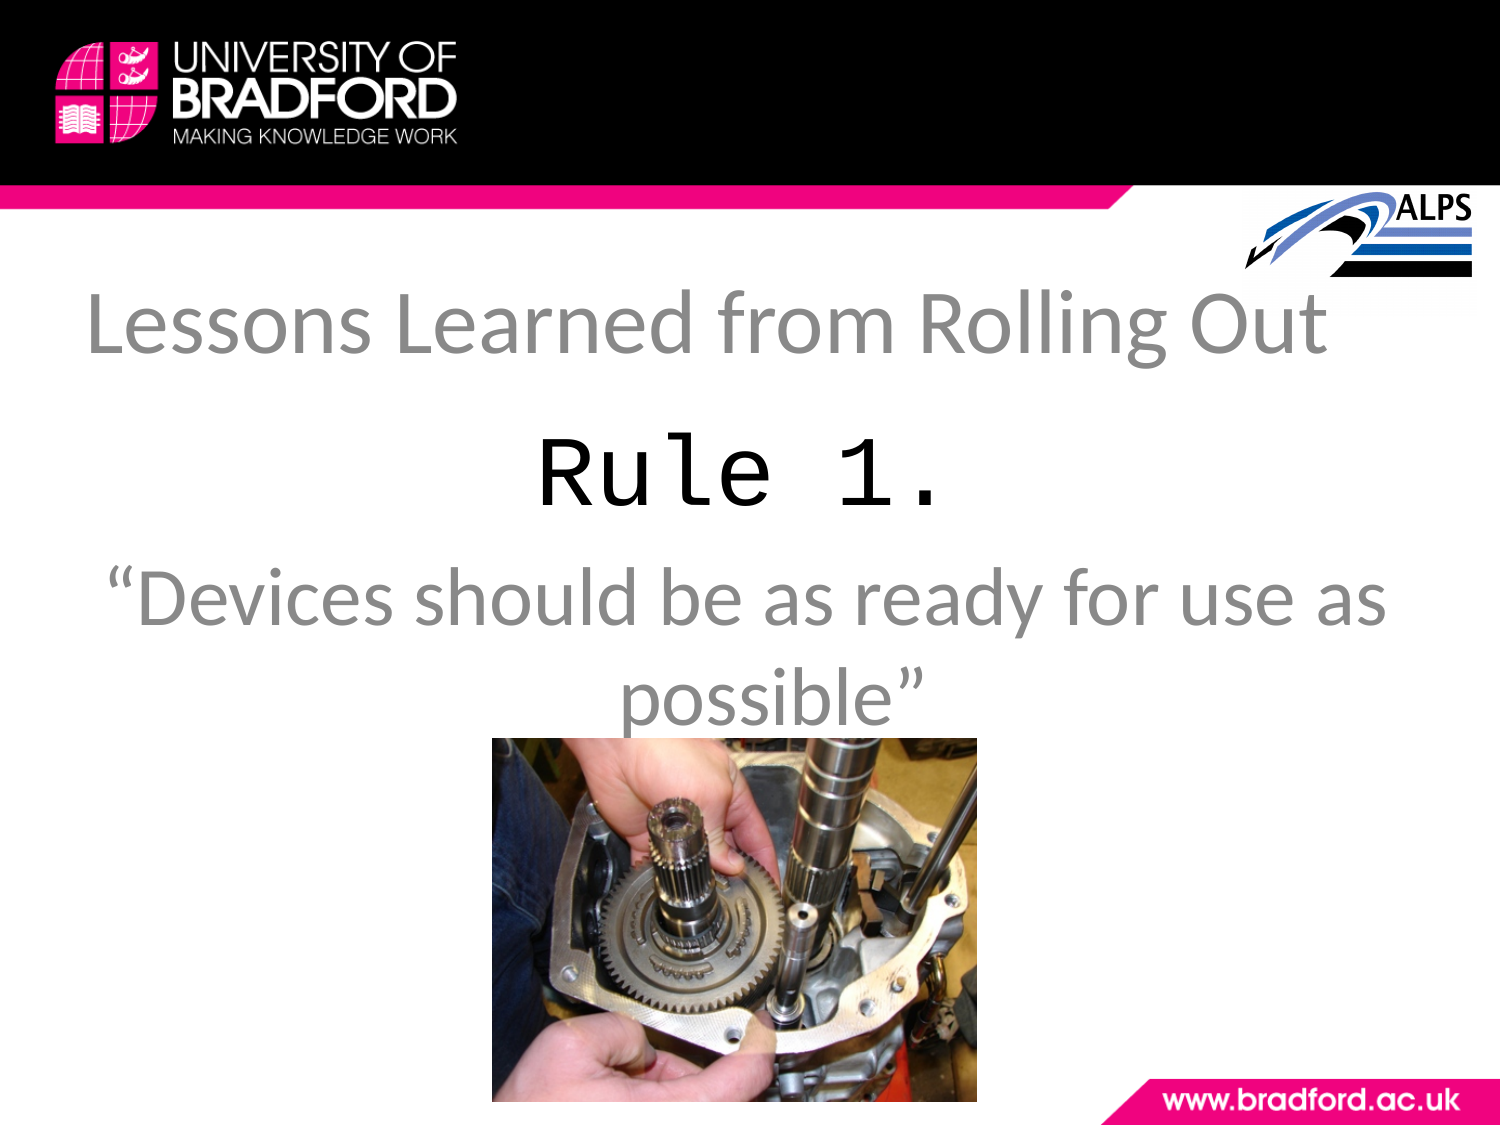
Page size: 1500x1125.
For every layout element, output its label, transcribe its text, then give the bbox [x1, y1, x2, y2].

list Rule 1. “Devices should be as ready for use as possible” [70, 398, 1421, 1032]
title Lessons Learned from Rolling Out [70, 222, 1421, 398]
picture [0, 0, 1500, 1125]
